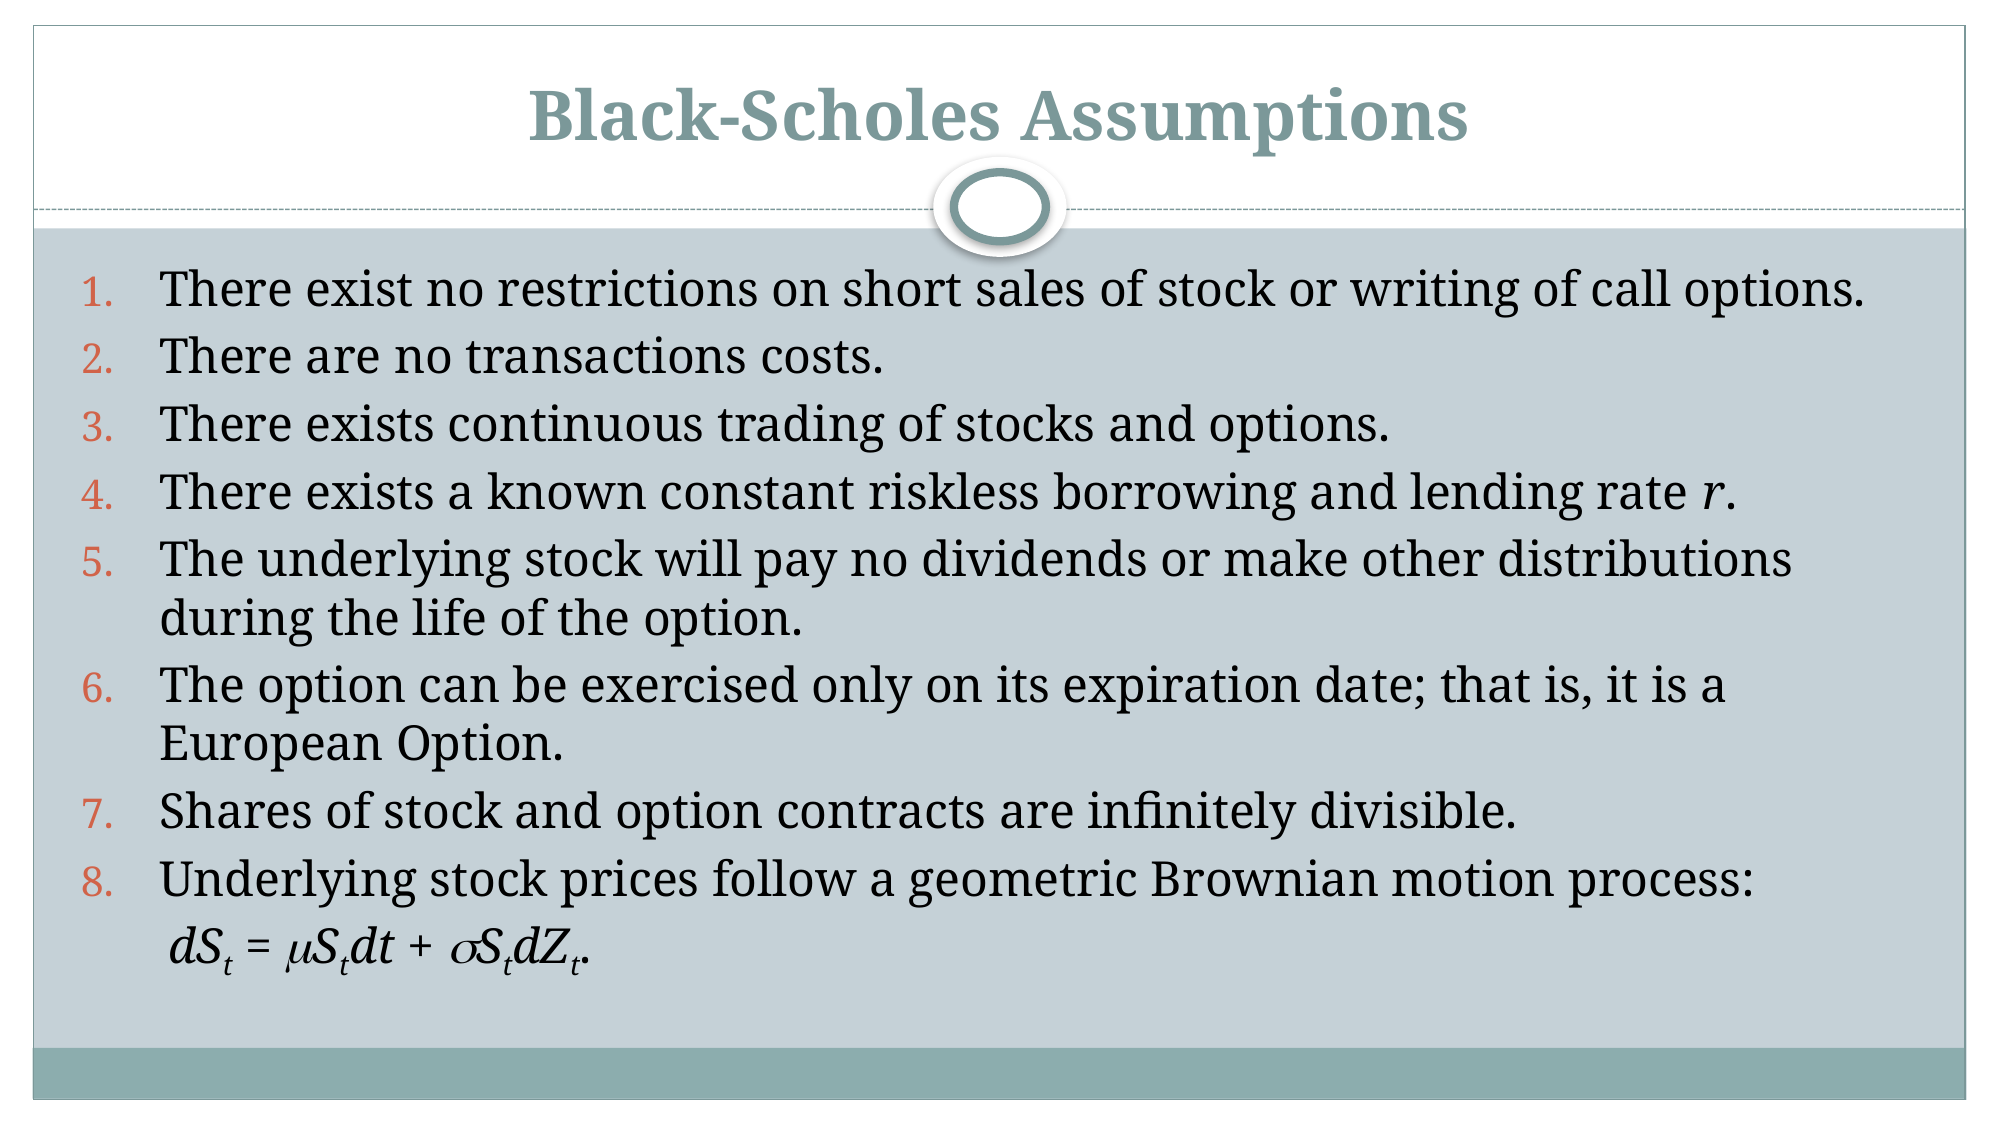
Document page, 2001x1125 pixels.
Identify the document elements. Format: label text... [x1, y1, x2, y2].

list There exist no restrictions on short sales of stock or writing of call options. There are no transactions costs. There exists continuous trading of stocks and options. There exists a known constant riskless borrowing and lending rate r. The underlying stock will pay no dividends or make other distributions during the life of the option. The option can be exercised only on its expiration date; that is, it is a European Option. Shares of stock and option contracts are infinitely divisible. Underlying stock prices follow a geometric Brownian motion process: dSt = Stdt + StdZt. [66, 250, 1926, 1001]
title Black-Scholes Assumptions [66, 37, 1933, 162]
